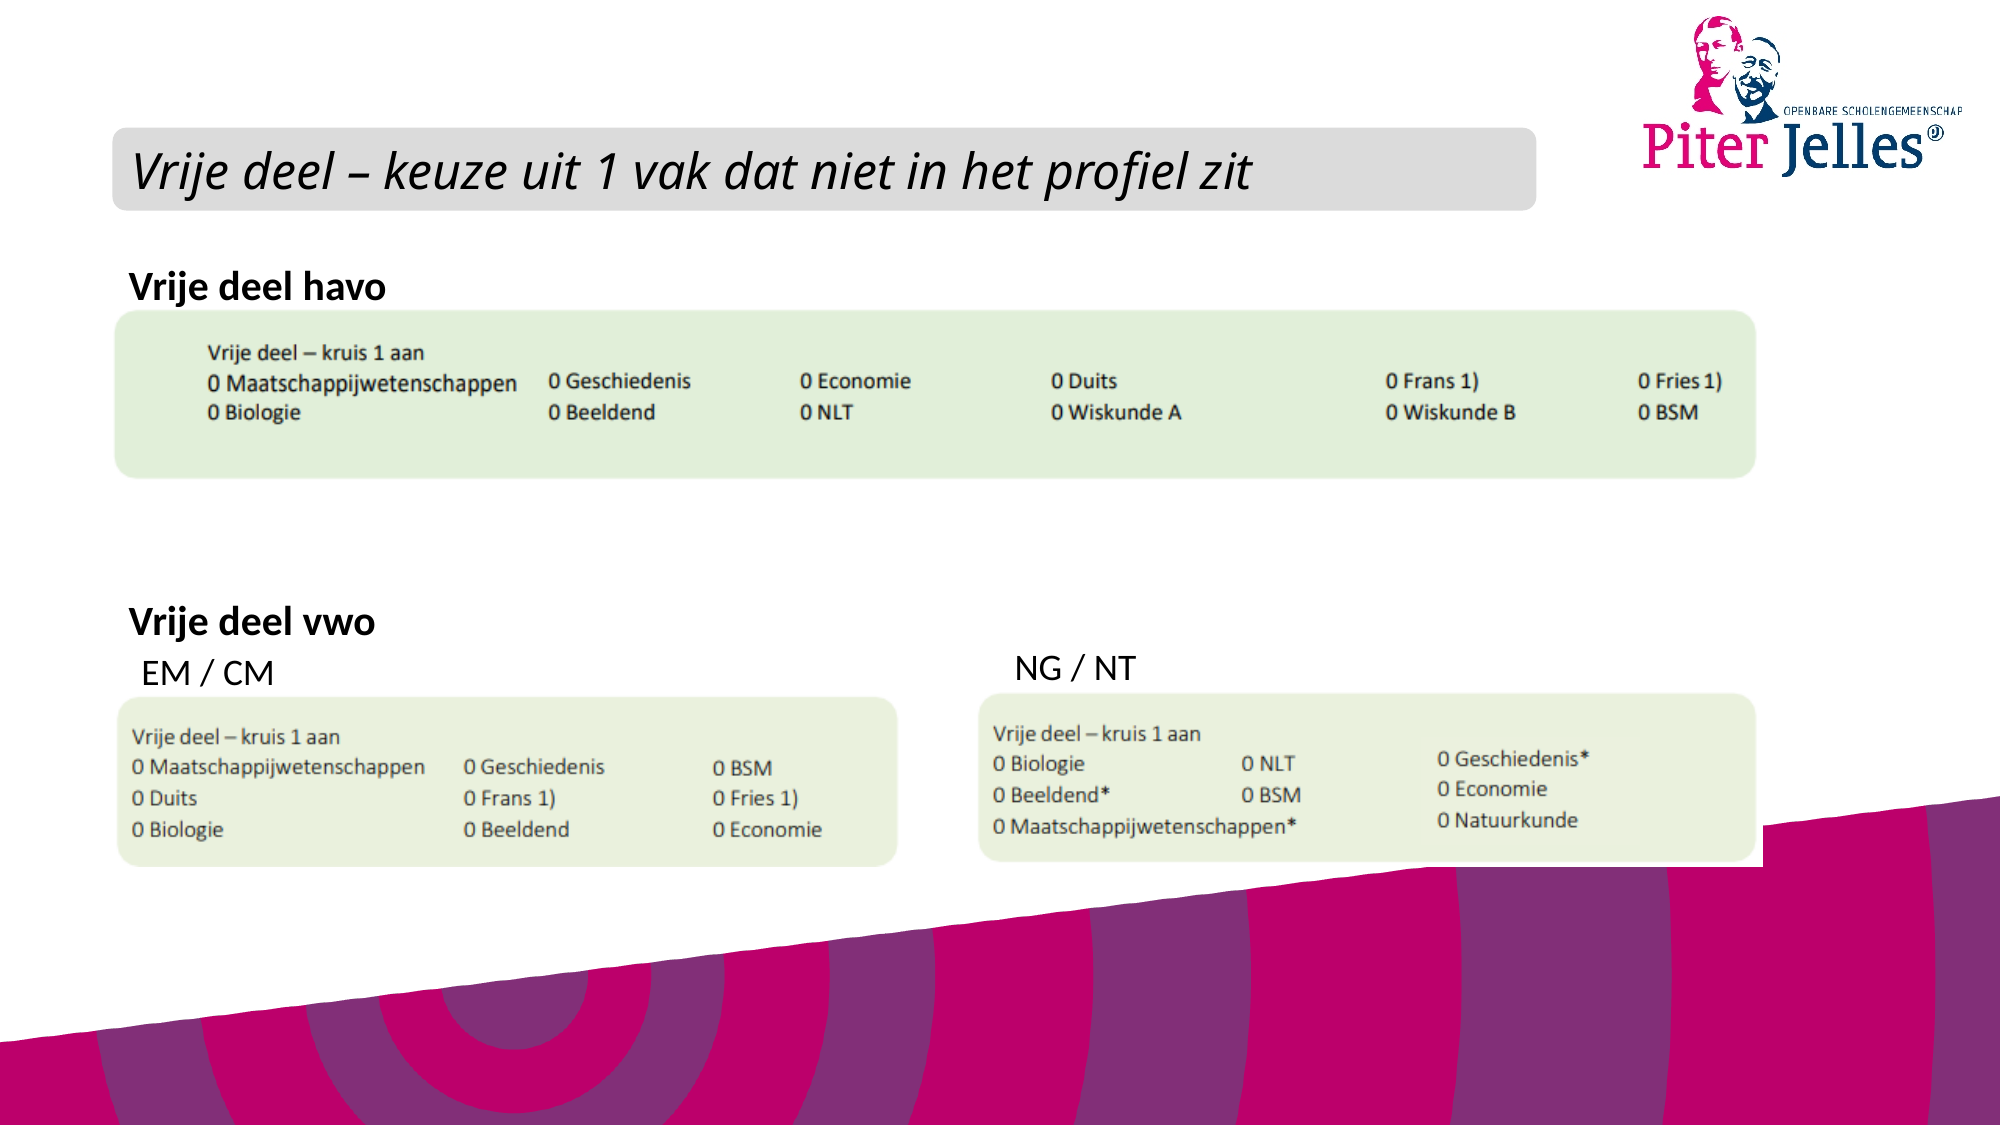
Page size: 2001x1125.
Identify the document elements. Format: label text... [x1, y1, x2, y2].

text_box EM / CM [126, 640, 591, 691]
text_box NG / NT [999, 635, 1644, 691]
text_box Vrije deel – keuze uit 1 vak dat niet in het profiel zit [112, 127, 1537, 211]
picture [112, 307, 1763, 484]
text_box Vrije deel vwo [113, 586, 450, 652]
text_box [844, 581, 1145, 691]
text_box Vrije deel havo [113, 251, 591, 307]
picture [1643, 16, 1962, 177]
picture [0, 691, 2000, 1125]
